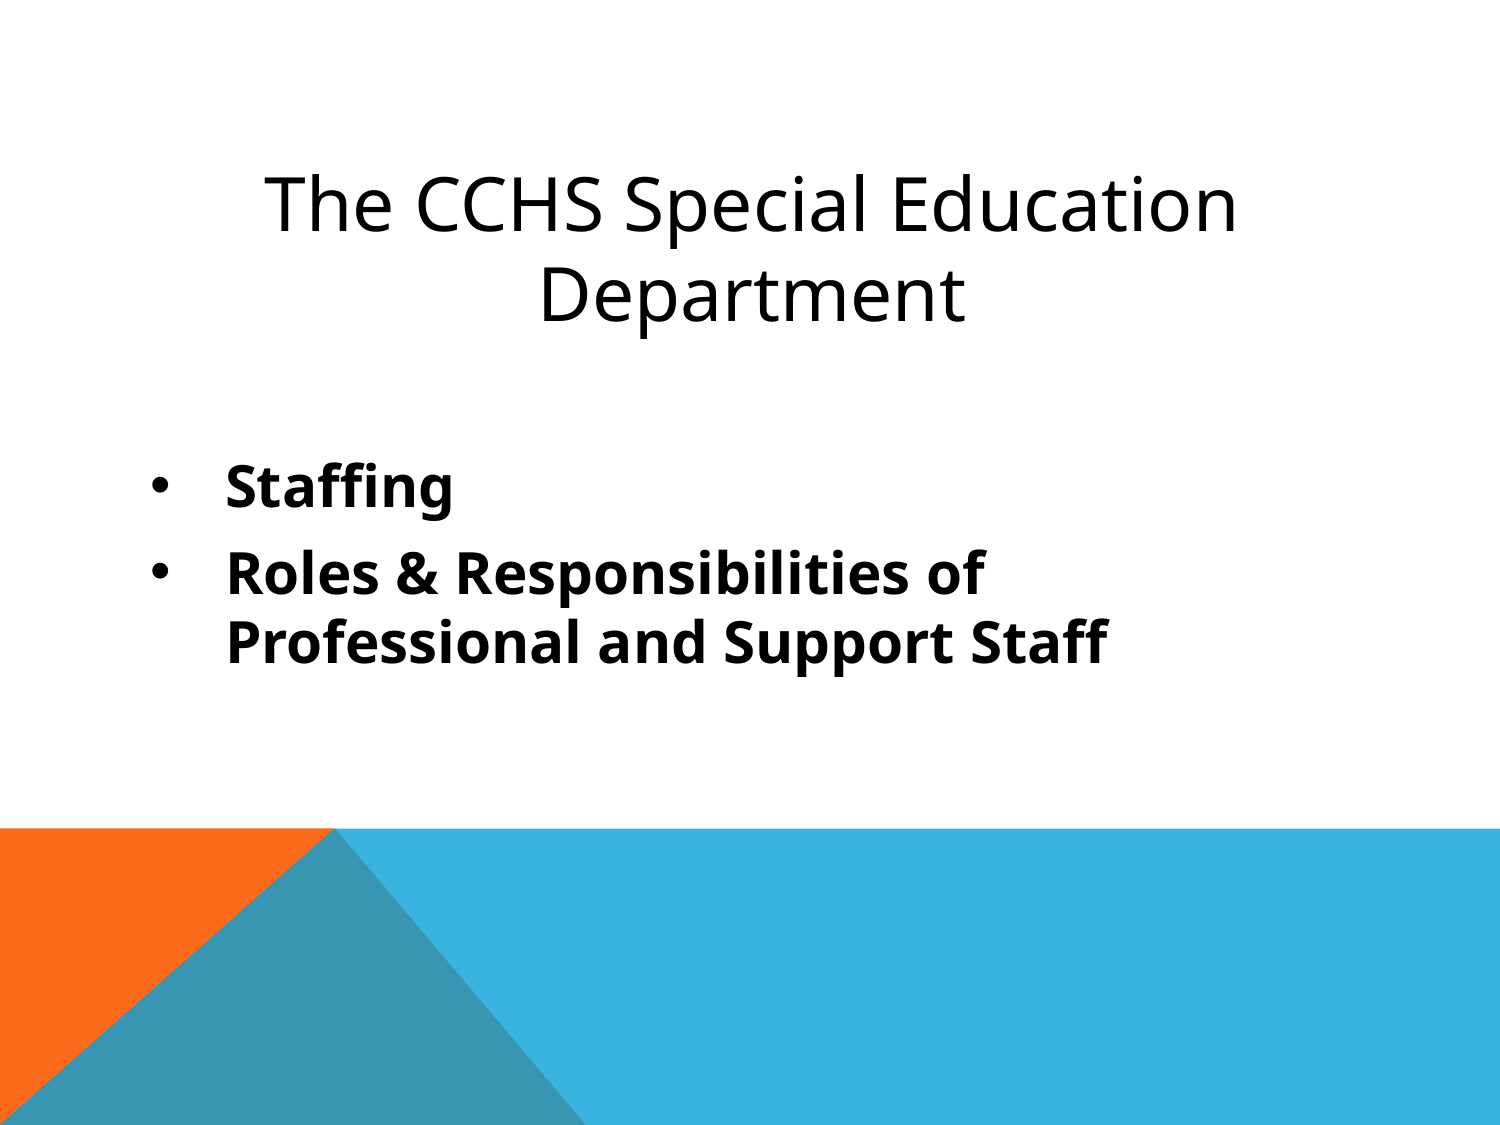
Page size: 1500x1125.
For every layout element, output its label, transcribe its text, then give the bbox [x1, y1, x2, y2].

list Staffing Roles & Responsibilities of Professional and Support Staff [135, 441, 1369, 768]
text_box The CCHS Special Education Department [169, 148, 1335, 344]
